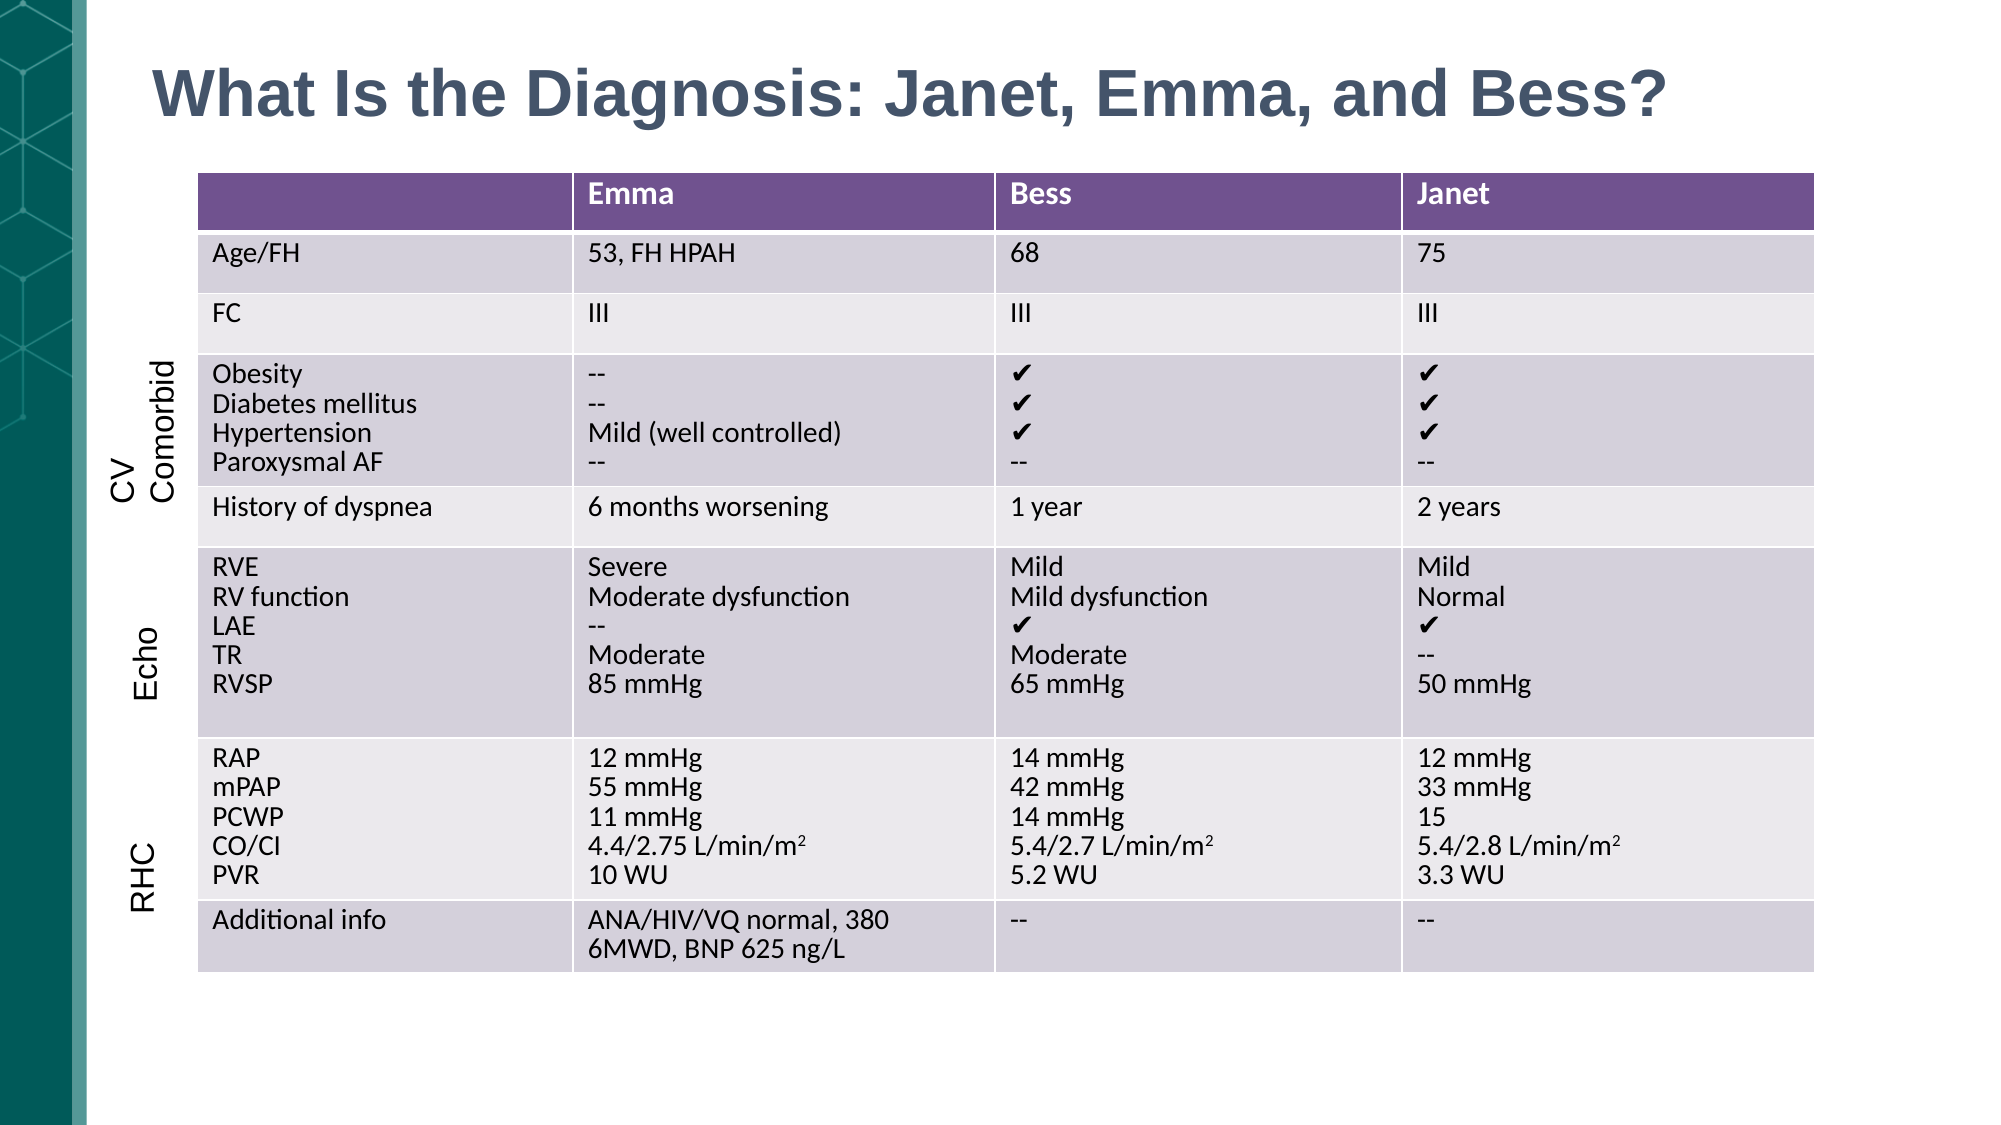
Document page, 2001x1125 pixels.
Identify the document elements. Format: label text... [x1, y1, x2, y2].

table_cell 75 [1403, 235, 1814, 293]
table_cell RVE RV function LAE TR RVSP [198, 548, 572, 737]
text_box RHC [113, 827, 168, 930]
table_cell -- -- Mild (well controlled) -- [574, 355, 994, 486]
title What Is the Diagnosis: Janet, Emma, and Bess? [137, 0, 1863, 204]
table_cell III [1403, 294, 1814, 353]
table_cell 12 mmHg 33 mmHg 15 5.4/2.8 L/min/m2 3.3 WU [1403, 739, 1814, 899]
table_cell -- [1403, 901, 1814, 972]
table_cell III [574, 294, 994, 353]
table_cell 14 mmHg 42 mmHg 14 mmHg 5.4/2.7 L/min/m2 5.2 WU [996, 739, 1401, 899]
text_box Echo [116, 611, 171, 718]
table_cell 6 months worsening [574, 487, 994, 546]
table_cell 1 year [996, 487, 1401, 546]
table_cell History of dyspnea [198, 487, 572, 546]
table_cell FC [198, 294, 572, 353]
table_cell 68 [996, 235, 1401, 293]
table_header Bess [996, 173, 1401, 230]
table_cell ✔️ ✔️ ✔️ -- [1403, 355, 1814, 486]
text_box CV Comorbid [93, 273, 188, 519]
table_cell Mild Mild dysfunction ✔️ Moderate 65 mmHg [996, 548, 1401, 737]
table_header Janet [1403, 173, 1814, 230]
table_cell 12 mmHg 55 mmHg 11 mmHg 4.4/2.75 L/min/m2 10 WU [574, 739, 994, 899]
table_cell Mild Normal ✔️ -- 50 mmHg [1403, 548, 1814, 737]
table_header Emma [574, 173, 994, 230]
table_cell Age/FH [198, 235, 572, 293]
table_cell III [996, 294, 1401, 353]
table_cell Obesity Diabetes mellitus Hypertension Paroxysmal AF [198, 355, 572, 486]
table_cell -- [996, 901, 1401, 972]
table_cell 53, FH HPAH [574, 235, 994, 293]
table_cell ✔️ ✔️ ✔️ -- [996, 355, 1401, 486]
table_cell 2 years [1403, 487, 1814, 546]
picture [0, 0, 72, 1125]
table_header [198, 173, 572, 230]
table_cell Additional info [198, 901, 572, 972]
table_cell Severe Moderate dysfunction -- Moderate 85 mmHg [574, 548, 994, 737]
table_cell ANA/HIV/VQ normal, 380 6MWD, BNP 625 ng/L [574, 901, 994, 972]
table_cell RAP mPAP PCWP CO/CI PVR [198, 739, 572, 899]
